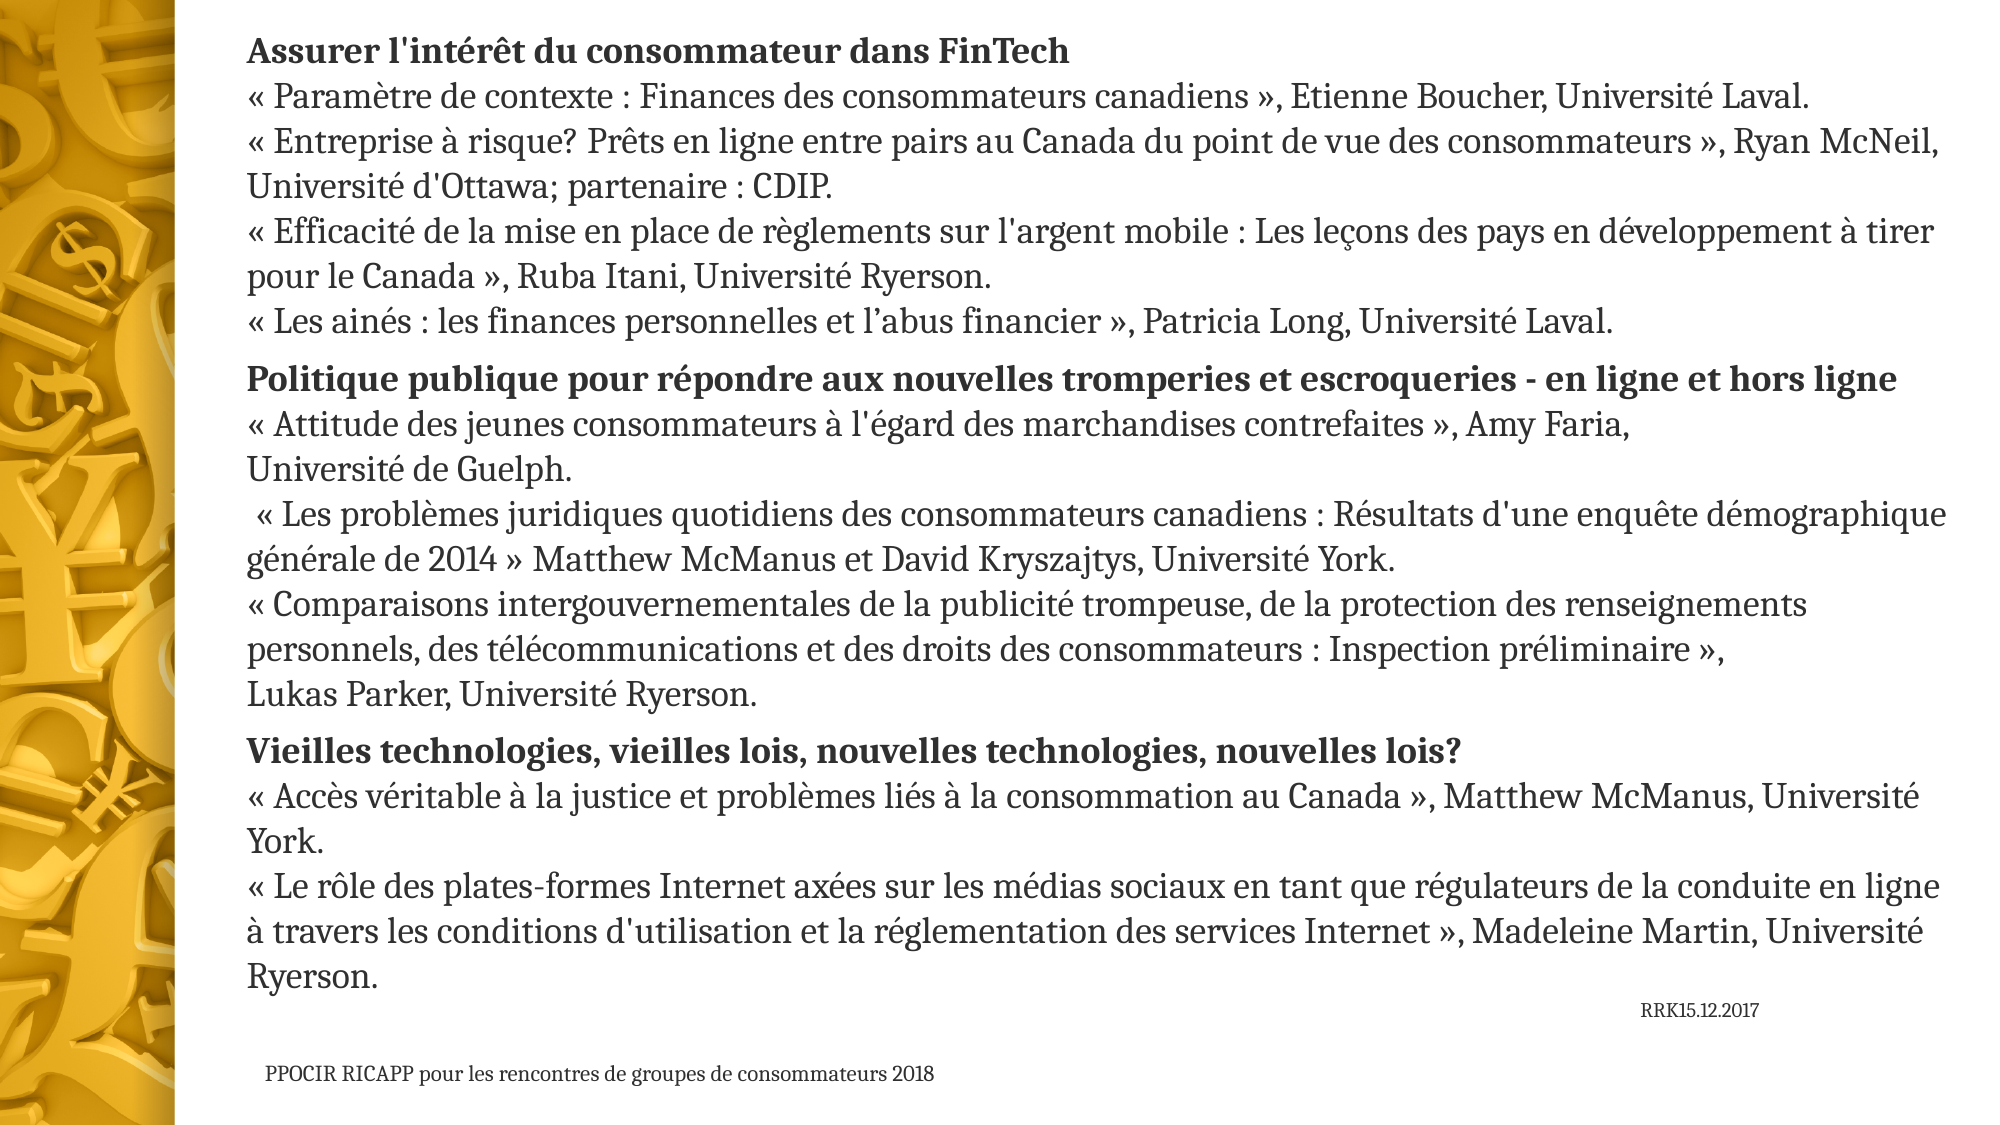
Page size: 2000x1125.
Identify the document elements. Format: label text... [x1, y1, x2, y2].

text_box Assurer l'intérêt du consommateur dans FinTech « Paramètre de contexte : Finances des consommateurs canadiens », Etienne Boucher, Université Laval. « Entreprise à risque? Prêts en ligne entre pairs au Canada du point de vue des consommateurs », Ryan McNeil, Université d'Ottawa; partenaire : CDIP. « Efficacité de la mise en place de règlements sur l'argent mobile : Les leçons des pays en développement à tirer pour le Canada », Ruba Itani, Université Ryerson. « Les ainés : les finances personnelles et l’abus financier », Patricia Long, Université Laval. Politique publique pour répondre aux nouvelles tromperies et escroqueries - en ligne et hors ligne « Attitude des jeunes consommateurs à l'égard des marchandises contrefaites », Amy Faria, Université de Guelph. « Les problèmes juridiques quotidiens des consommateurs canadiens : Résultats d'une enquête démographique générale de 2014 » Matthew McManus et David Kryszajtys, Université York. « Comparaisons intergouvernementales de la publicité trompeuse, de la protection des renseignements personnels, des télécommunications et des droits des consommateurs : Inspection préliminaire », Lukas Parker, Université Ryerson. Vieilles technologies, vieilles lois, nouvelles technologies, nouvelles lois? « Accès véritable à la justice et problèmes liés à la consommation au Canada », Matthew McManus, Université York. « Le rôle des plates-formes Internet axées sur les médias sociaux en tant que régulateurs de la conduite en ligne à travers les conditions d'utilisation et la réglementation des services Internet », Madeleine Martin, Université Ryerson. RRK15.12.2017 [231, 19, 1969, 1029]
picture [0, 0, 175, 1125]
footer PPOCIR RICAPP pour les rencontres de groupes de consommateurs 2018 [249, 1050, 1227, 1096]
